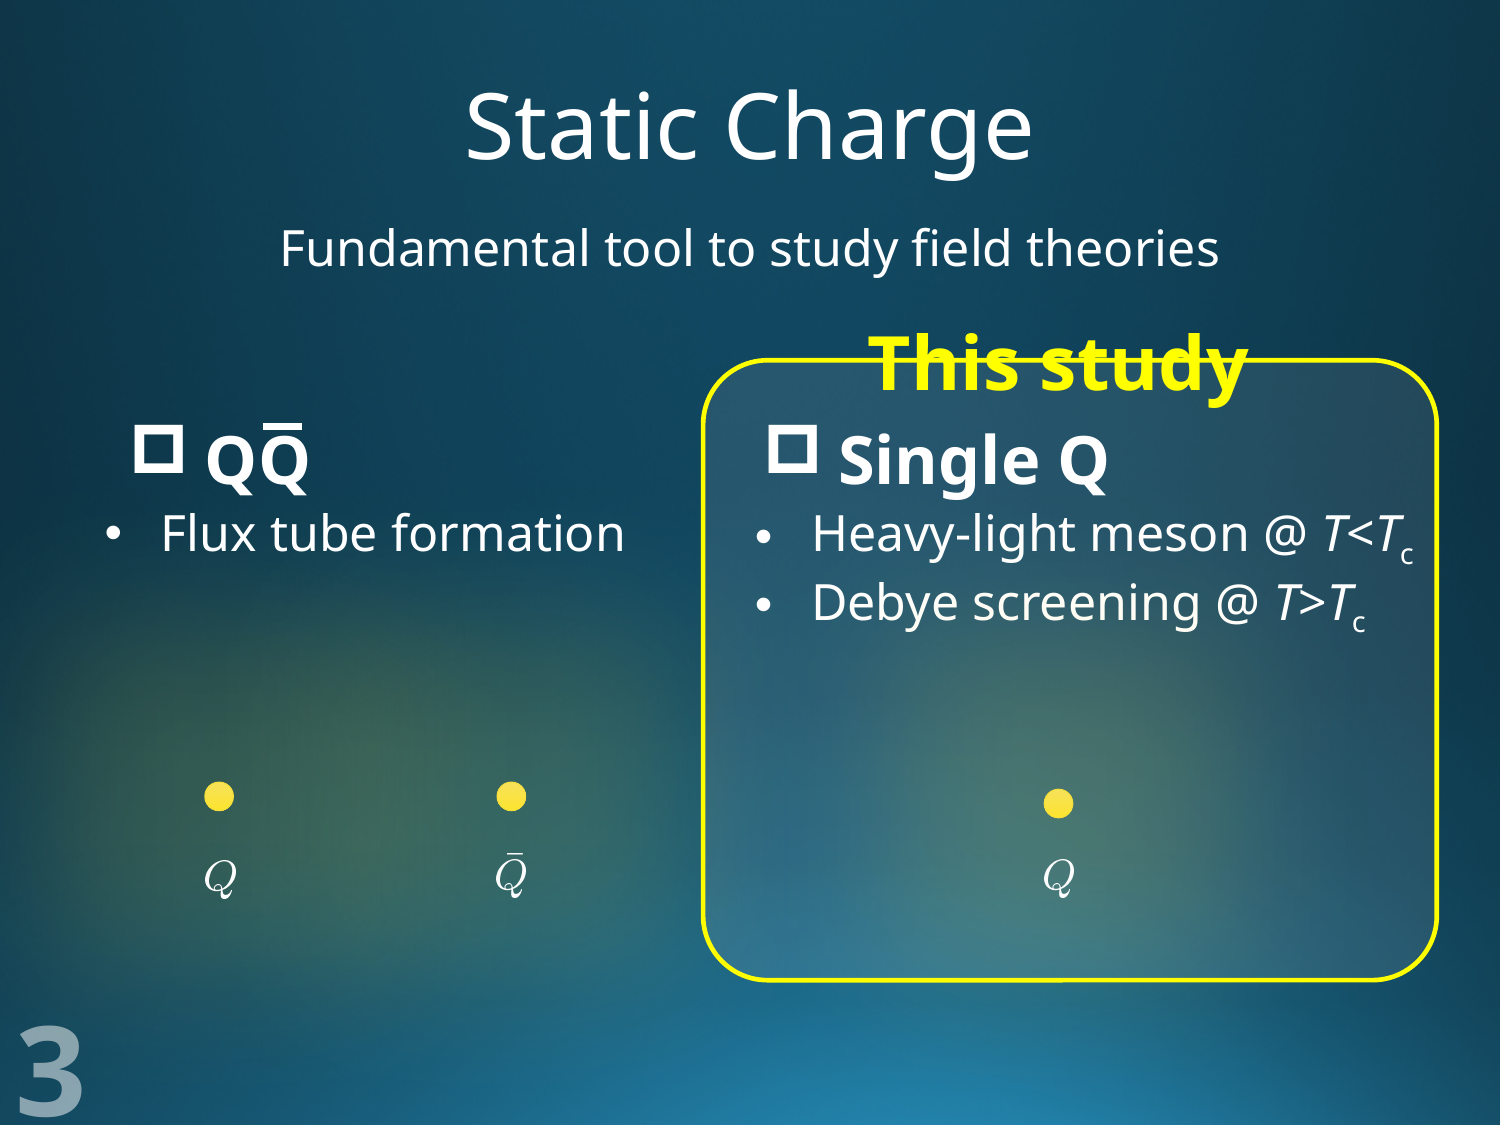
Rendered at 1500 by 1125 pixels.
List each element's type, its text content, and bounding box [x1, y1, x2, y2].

text_box Fundamental tool to study field theories [264, 209, 1236, 285]
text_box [703, 308, 1437, 981]
title Static Charge [103, 21, 1397, 240]
text_box Flux tube formation [89, 494, 642, 570]
picture [0, 0, 1500, 1125]
text_box QQ [115, 410, 327, 494]
text_box [496, 781, 527, 812]
text_box [204, 781, 234, 812]
slide_number 3 [0, 1046, 338, 1107]
